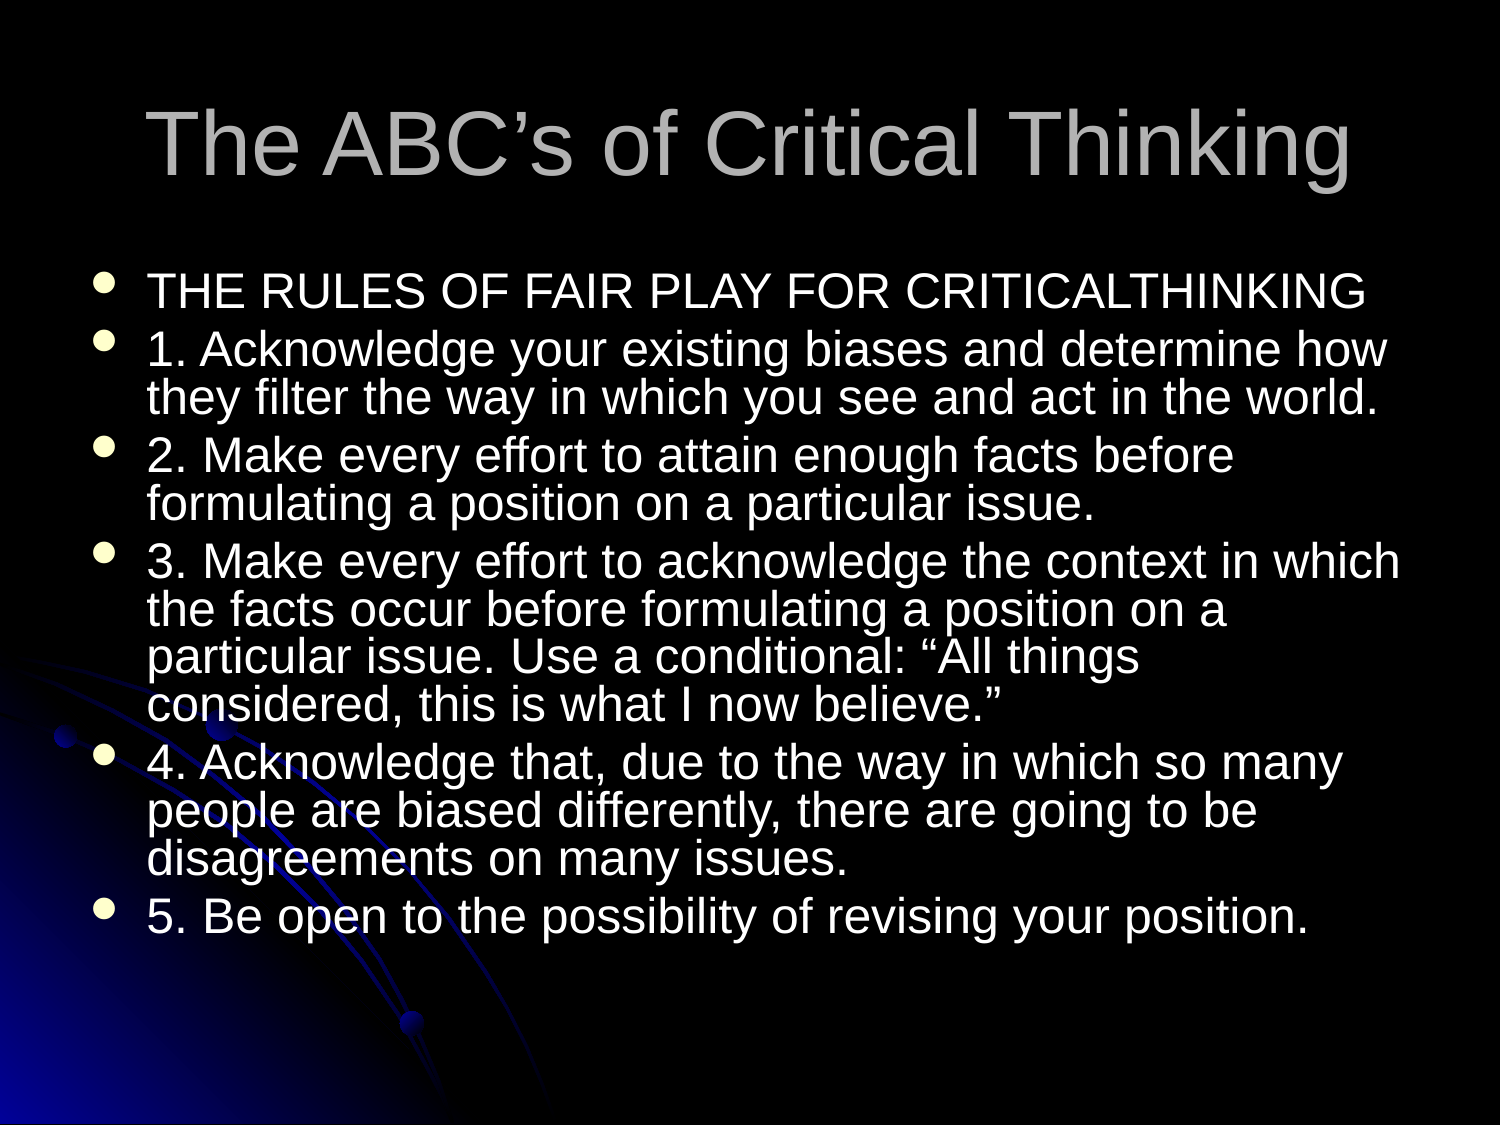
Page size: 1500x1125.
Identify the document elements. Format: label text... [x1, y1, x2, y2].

title The ABC’s of Critical Thinking [75, 45, 1425, 233]
list THE RULES OF FAIR PLAY FOR CRITICALTHINKING 1. Acknowledge your existing biases and determine how they filter the way in which you see and act in the world. 2. Make every effort to attain enough facts before formulating a position on a particular issue. 3. Make every effort to acknowledge the context in which the facts occur before formulating a position on a particular issue. Use a conditional: “All things considered, this is what I now believe.” 4. Acknowledge that, due to the way in which so many people are biased differently, there are going to be disagreements on many issues. 5. Be open to the possibility of revising your position. [75, 262, 1425, 1006]
